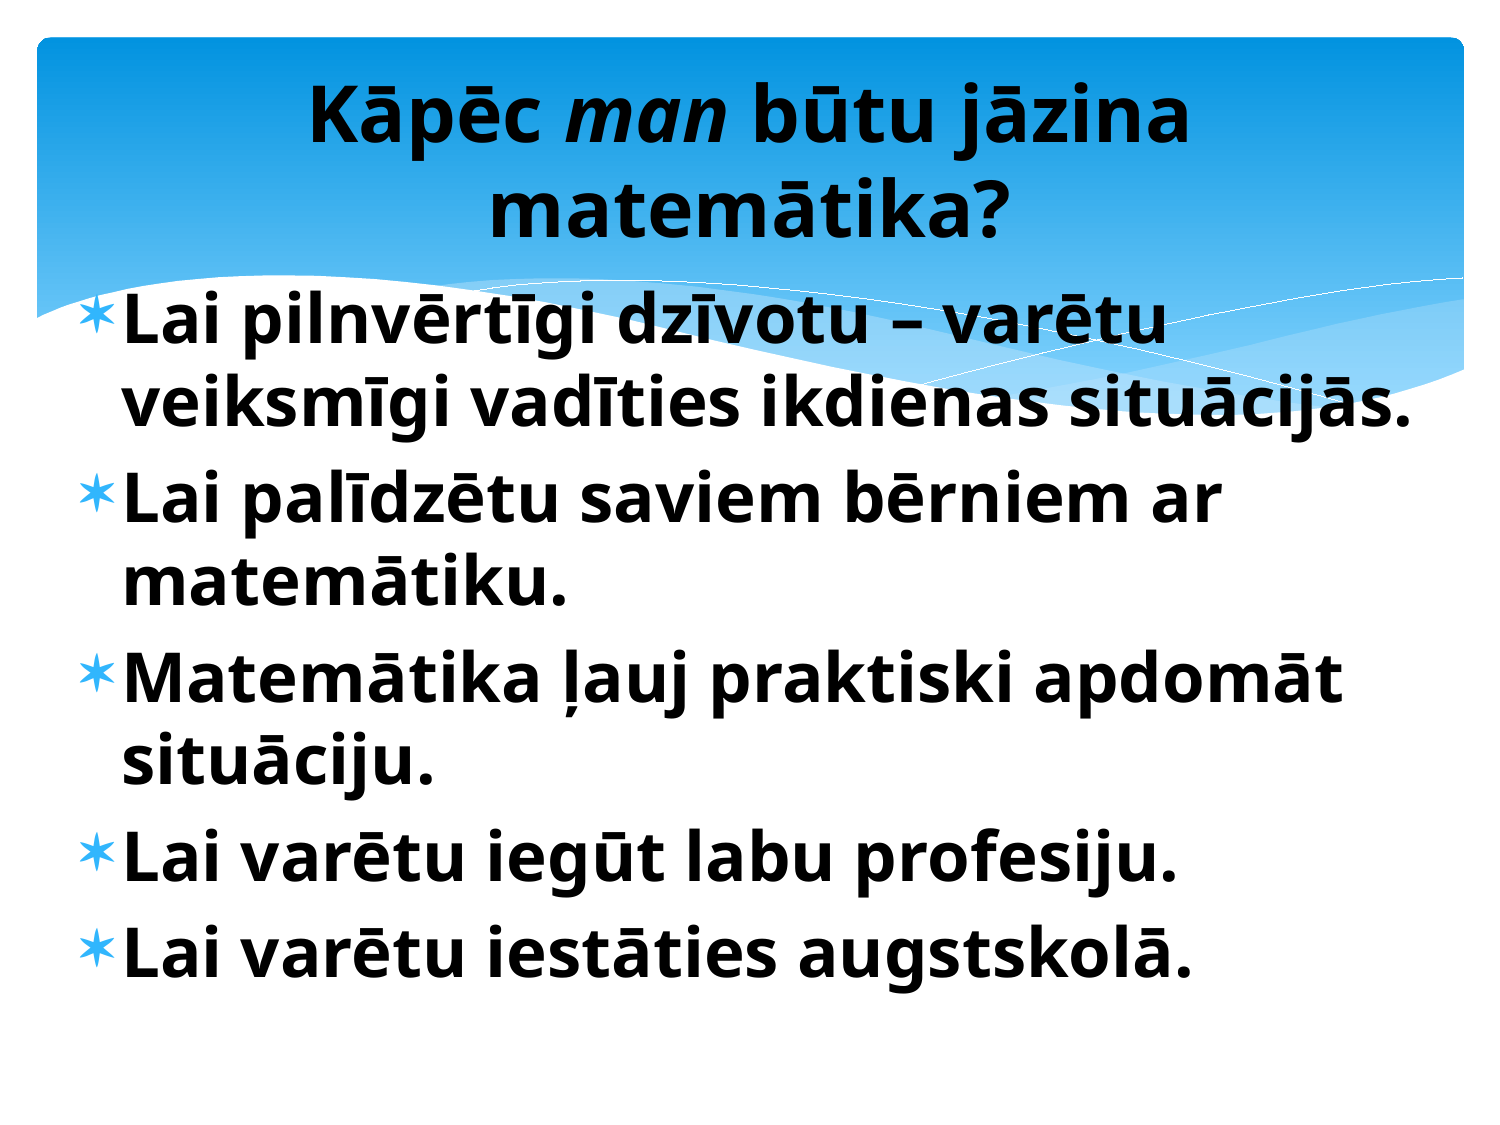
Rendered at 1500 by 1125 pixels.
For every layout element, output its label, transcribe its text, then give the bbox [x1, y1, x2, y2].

title Kāpēc man būtu jāzina matemātika? [75, 55, 1425, 261]
list Lai pilnvērtīgi dzīvotu – varētu veiksmīgi vadīties ikdienas situācijās. Lai palīdzētu saviem bērniem ar matemātiku. Matemātika ļauj praktiski apdomāt situāciju. Lai varētu iegūt labu profesiju. Lai varētu iestāties augstskolā. [64, 267, 1436, 1071]
